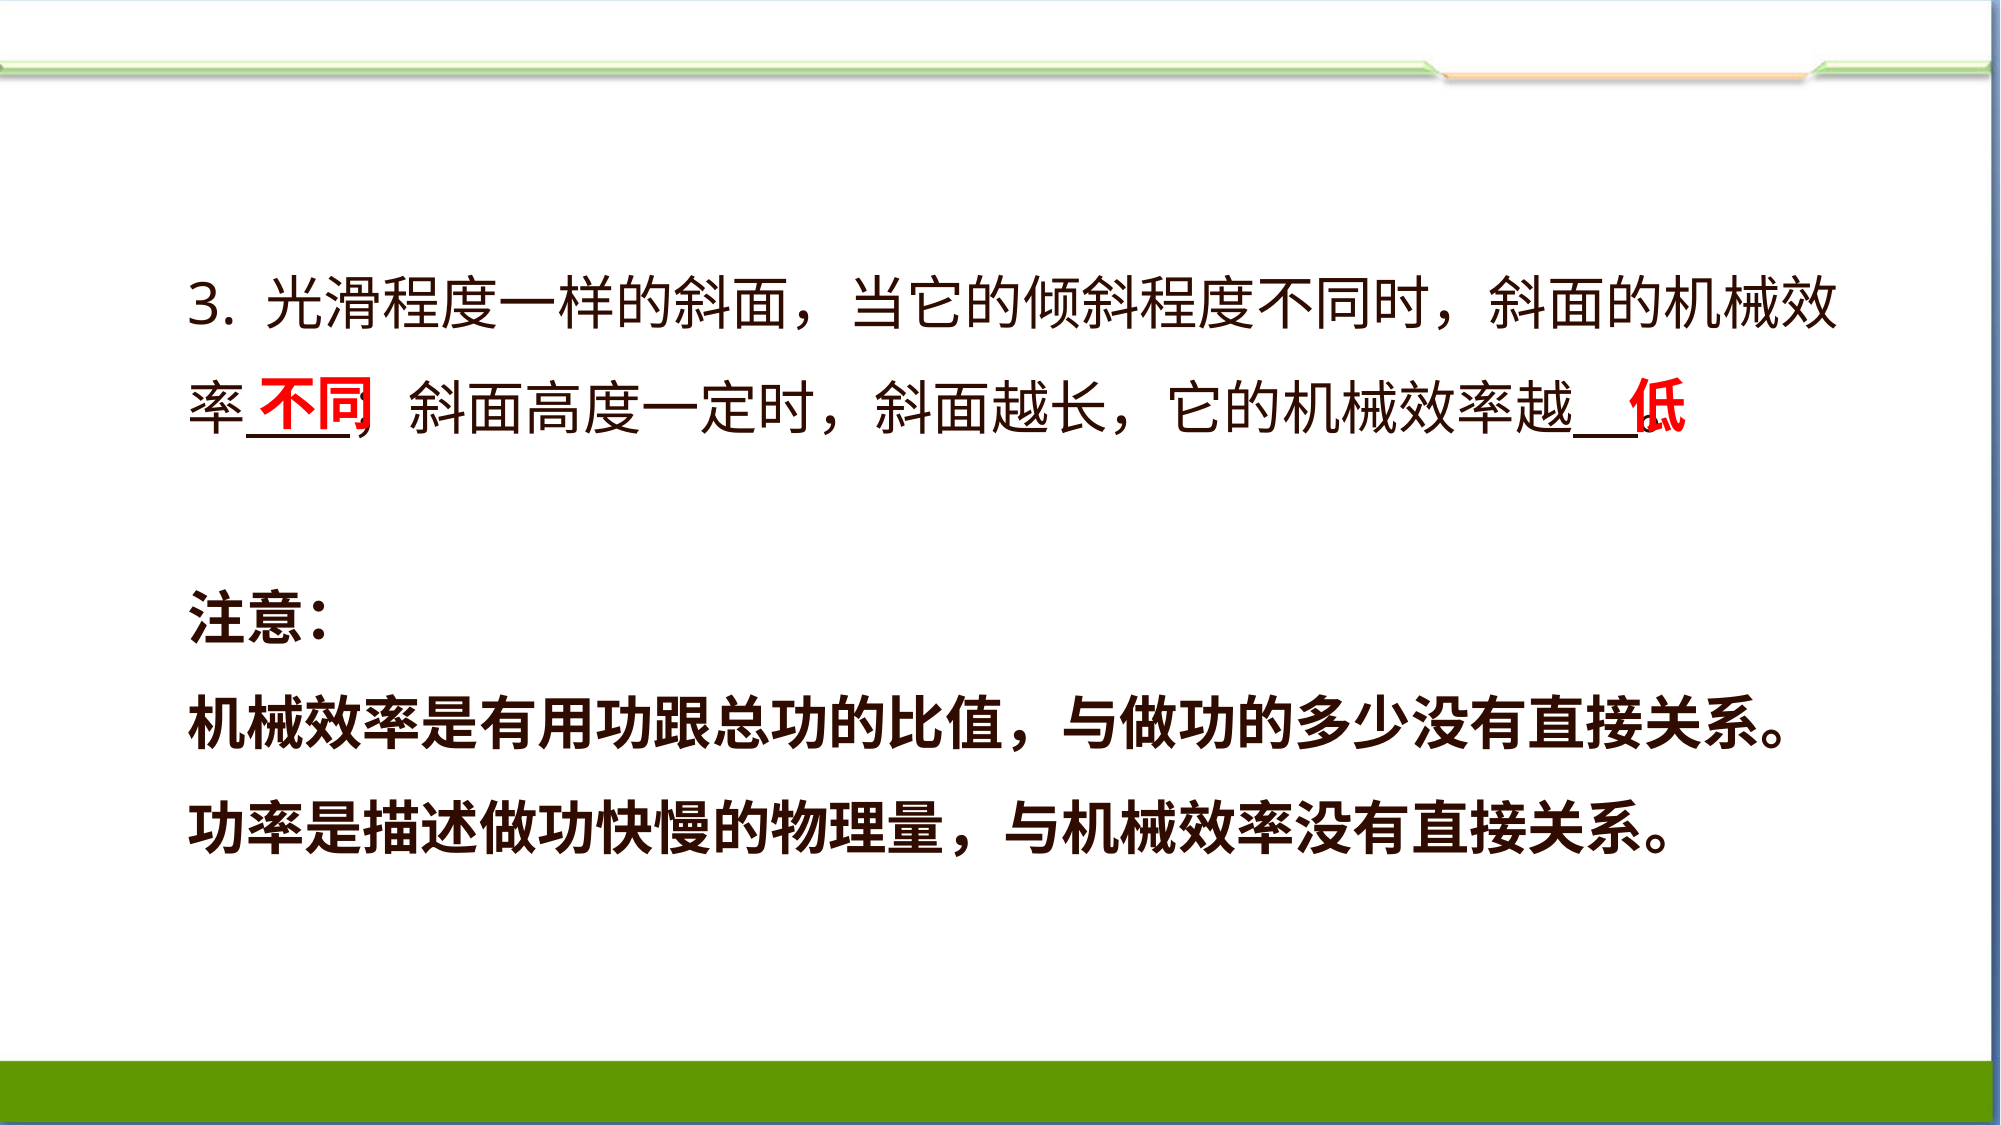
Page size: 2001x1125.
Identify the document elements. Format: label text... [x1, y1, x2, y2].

text_box 低 [1614, 326, 1733, 447]
picture [0, 0, 2001, 1125]
text_box 3. 光滑程度一样的斜面，当它的倾斜程度不同时，斜面的机械效率 ；斜面高度一定时，斜面越长，它的机械效率越 。 注意： 机械效率是有用功跟总功的比值，与做功的多少没有直接关系。功率是描述做功快慢的物理量，与机械效率没有直接关系。 [173, 223, 1863, 869]
text_box 不同 [243, 323, 438, 444]
